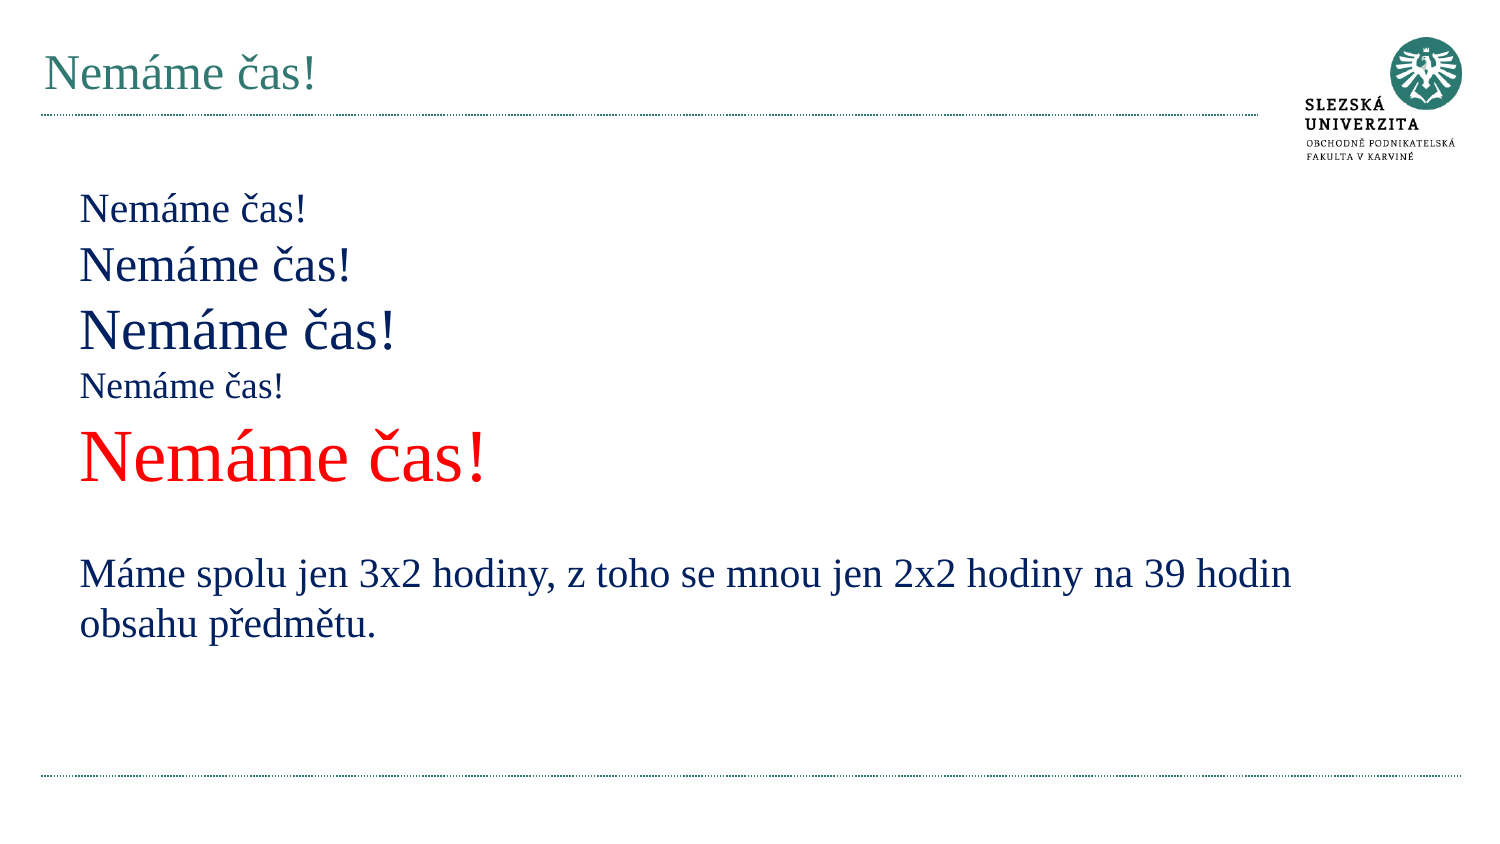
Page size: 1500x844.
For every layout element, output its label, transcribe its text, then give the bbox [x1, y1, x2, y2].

picture [1305, 37, 1462, 160]
title Nemáme čas! [29, 32, 668, 116]
list Nemáme čas! Nemáme čas! Nemáme čas! Nemáme čas! Nemáme čas! Máme spolu jen 3x2 hodiny, z toho se mnou jen 2x2 hodiny na 39 hodin obsahu předmětu. [64, 173, 1424, 670]
